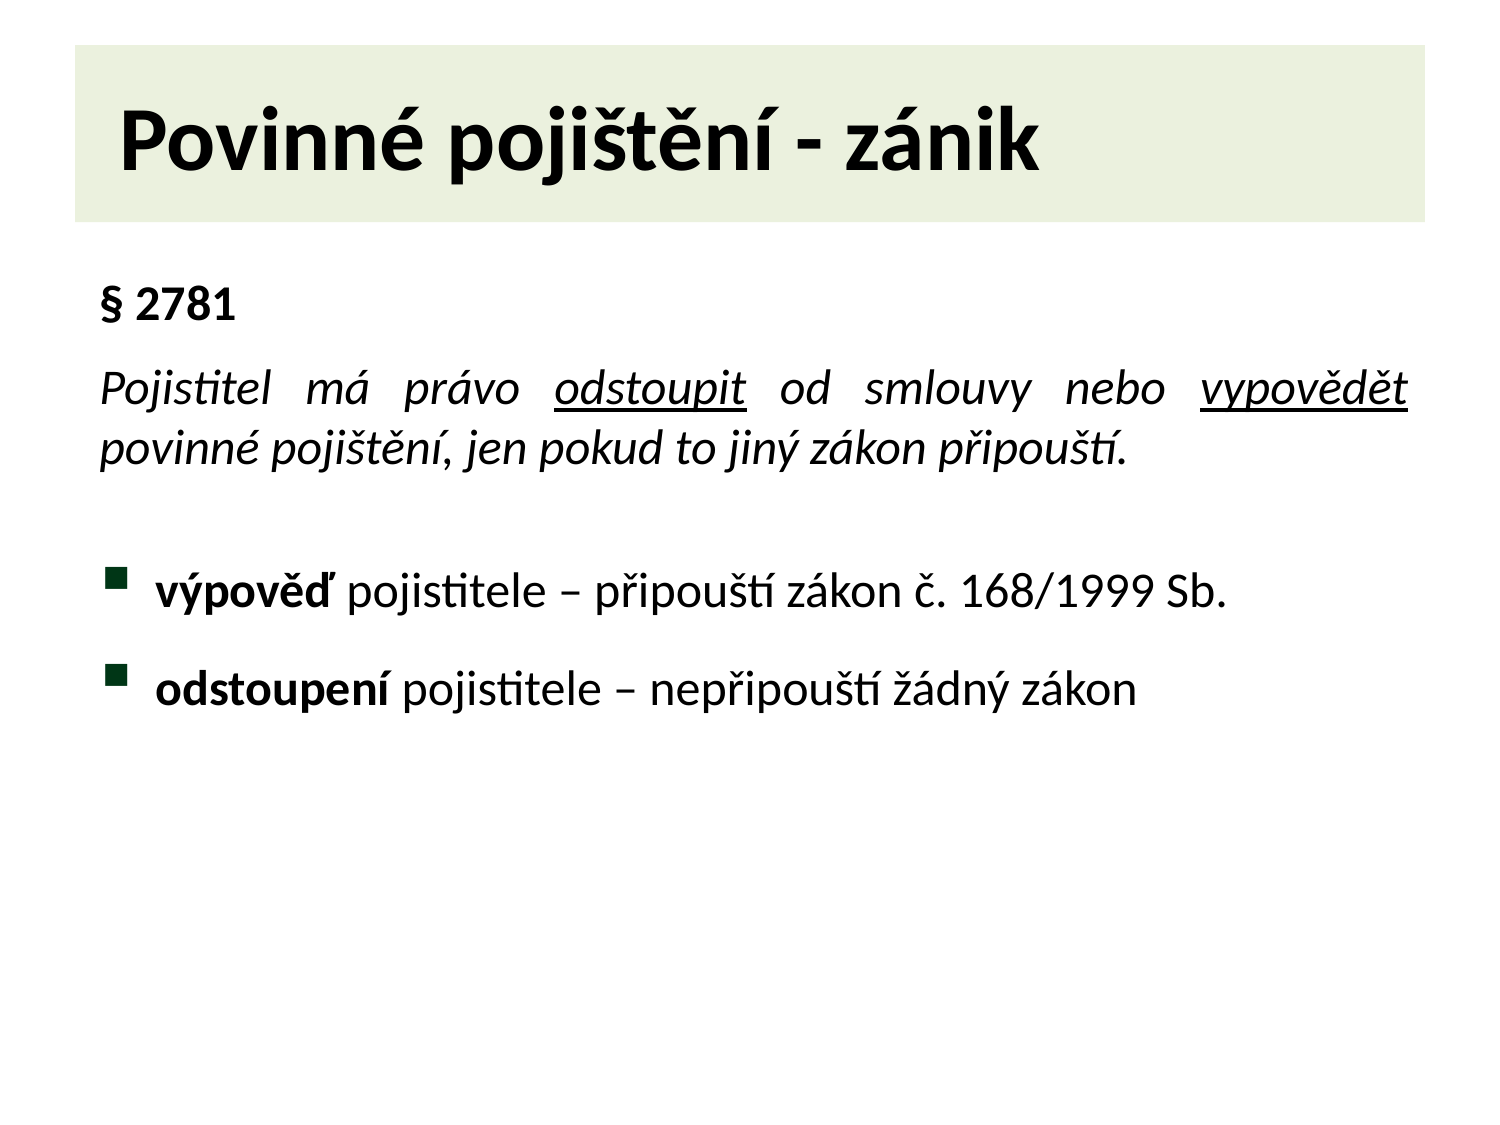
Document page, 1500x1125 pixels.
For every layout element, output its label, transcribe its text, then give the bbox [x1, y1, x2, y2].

title Povinné pojištění - zánik [75, 45, 1425, 223]
list § 2781 Pojistitel má právo odstoupit od smlouvy nebo vypovědět povinné pojištění, jen pokud to jiný zákon připouští. výpověď pojistitele – připouští zákon č. 168/1999 Sb. odstoupení pojistitele – nepřipouští žádný zákon [75, 262, 1424, 1005]
